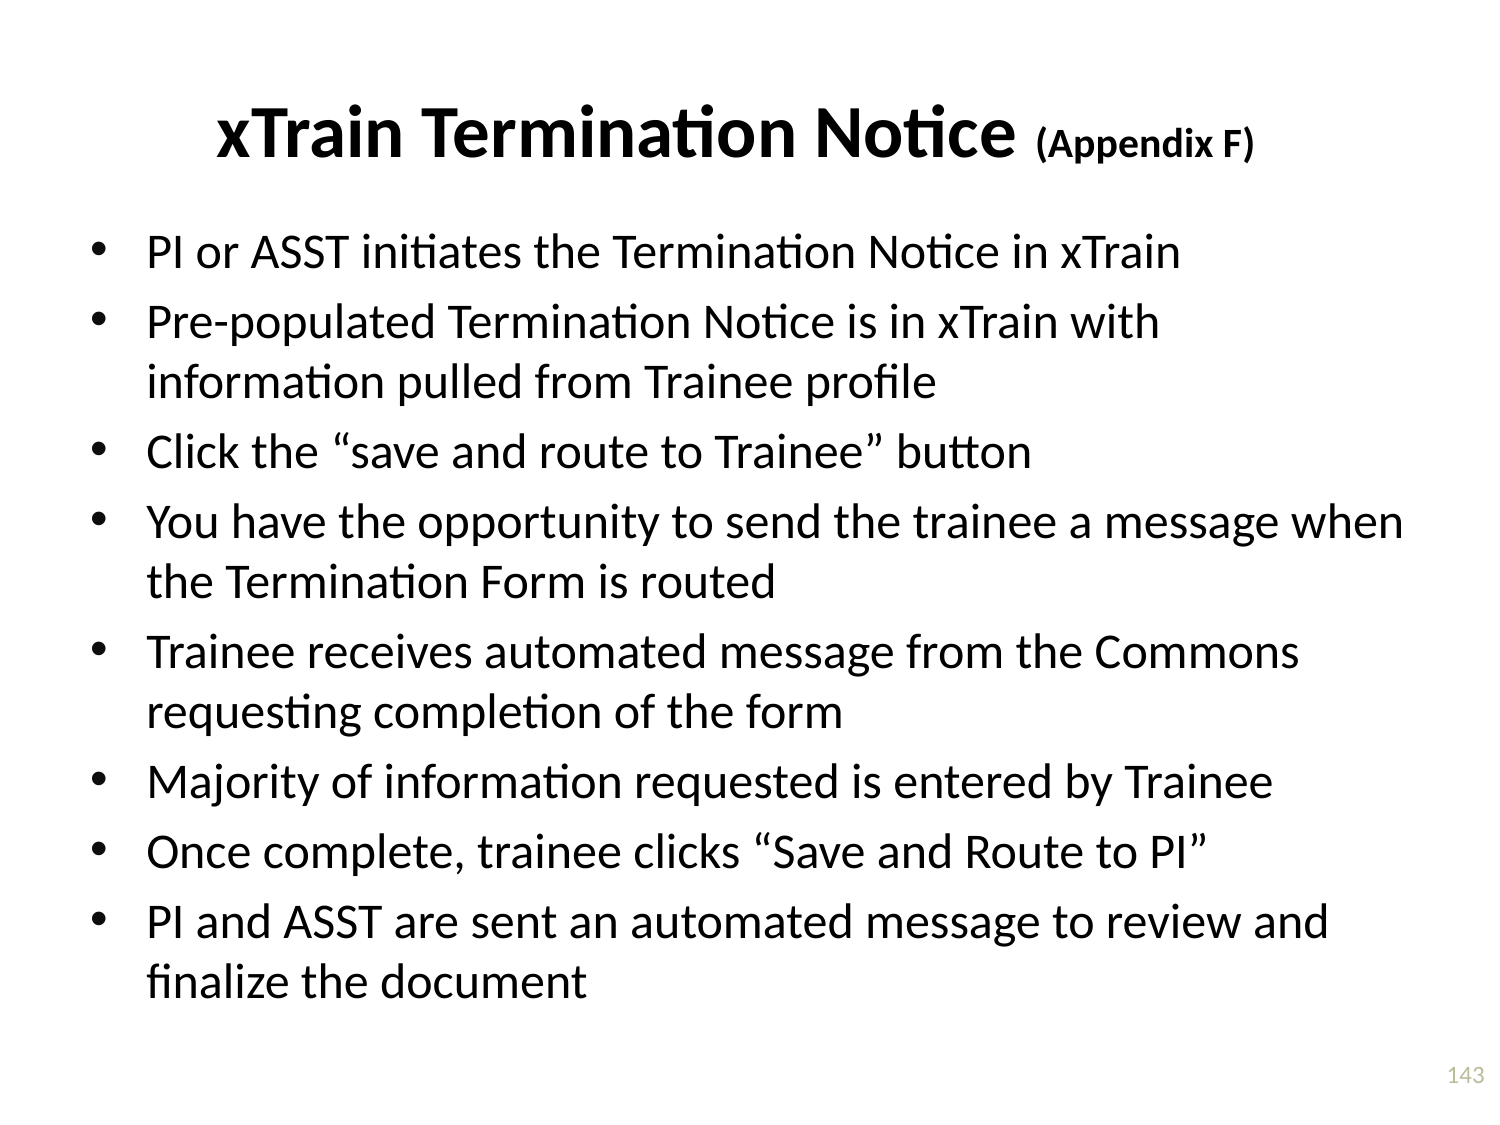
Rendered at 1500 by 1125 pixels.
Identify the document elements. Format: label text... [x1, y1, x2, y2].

title xTrain Termination Notice (Appendix F) [173, 45, 1299, 210]
list PI or ASST initiates the Termination Notice in xTrain Pre-populated Termination Notice is in xTrain with information pulled from Trainee profile Click the “save and route to Trainee” button You have the opportunity to send the trainee a message when the Termination Form is routed Trainee receives automated message from the Commons requesting completion of the form Majority of information requested is entered by Trainee Once complete, trainee clicks “Save and Route to PI” PI and ASST are sent an automated message to review and finalize the document [75, 210, 1425, 985]
slide_number 143 [1369, 1034, 1500, 1113]
